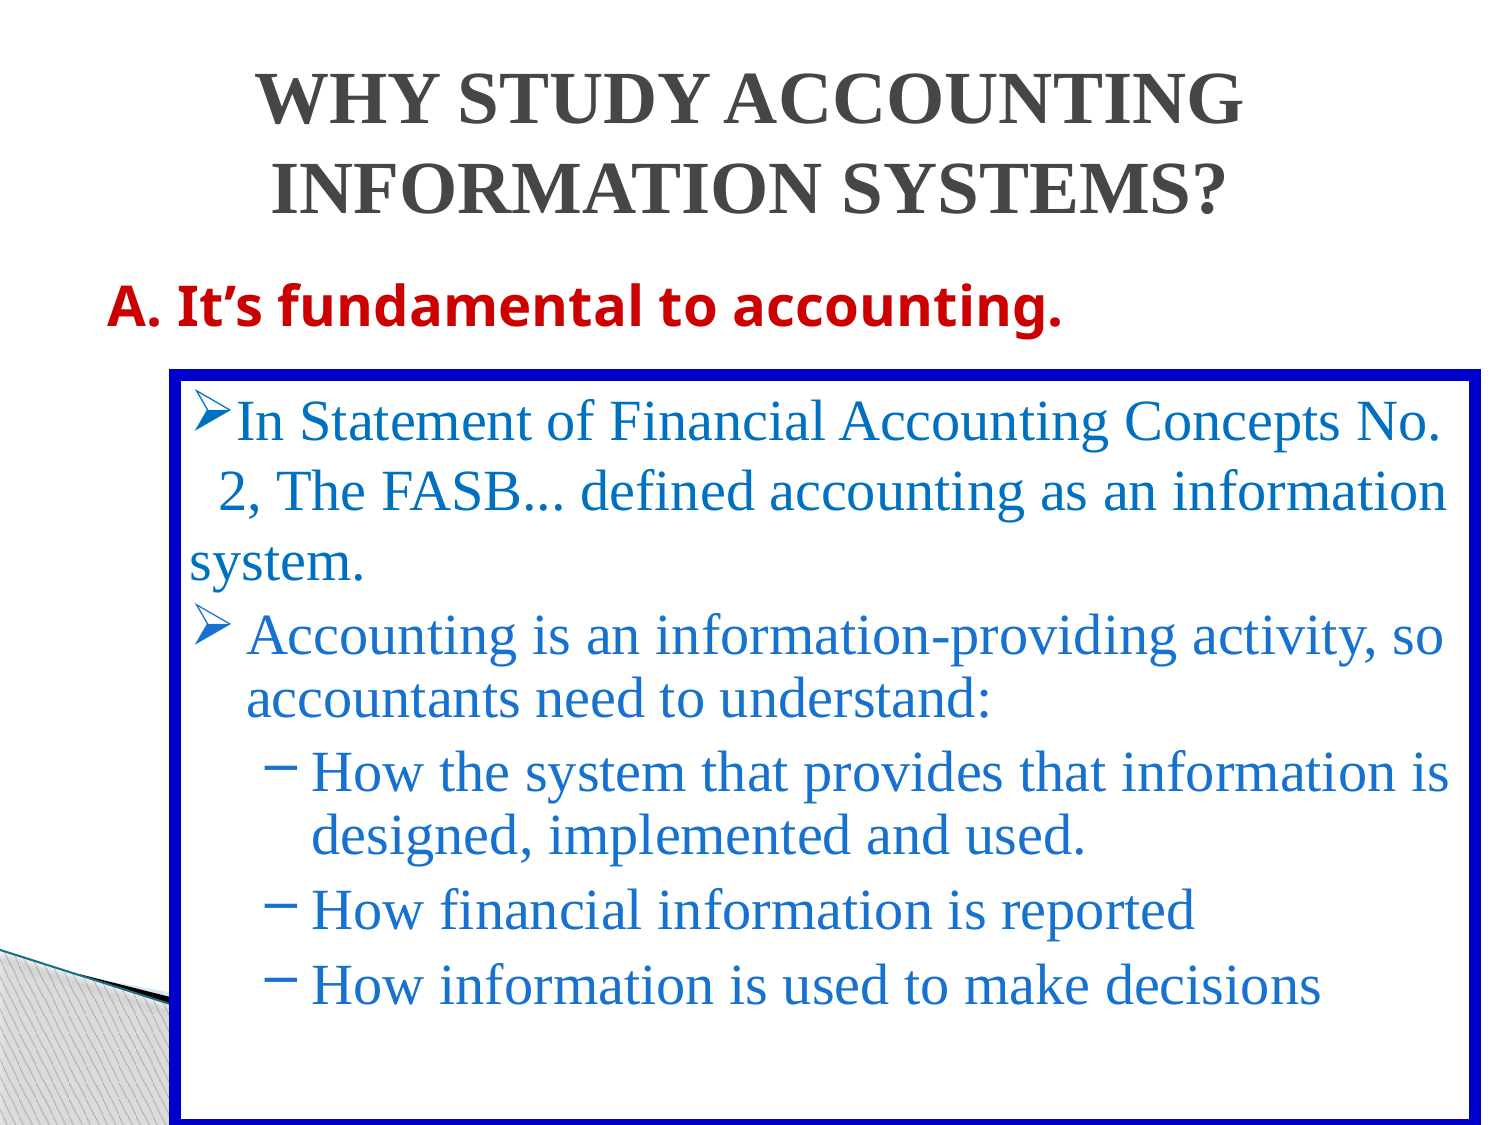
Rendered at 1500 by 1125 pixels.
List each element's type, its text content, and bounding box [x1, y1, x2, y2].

text_box In Statement of Financial Accounting Concepts No. 2, The FASB... defined accounting as an information system. Accounting is an information-providing activity, so accountants need to understand: How the system that provides that information is designed, implemented and used. How financial information is reported How information is used to make decisions [174, 374, 1475, 1125]
title WHY STUDY ACCOUNTING INFORMATION SYSTEMS? [75, 45, 1425, 233]
list A. It’s fundamental to accounting. [75, 262, 1425, 1013]
